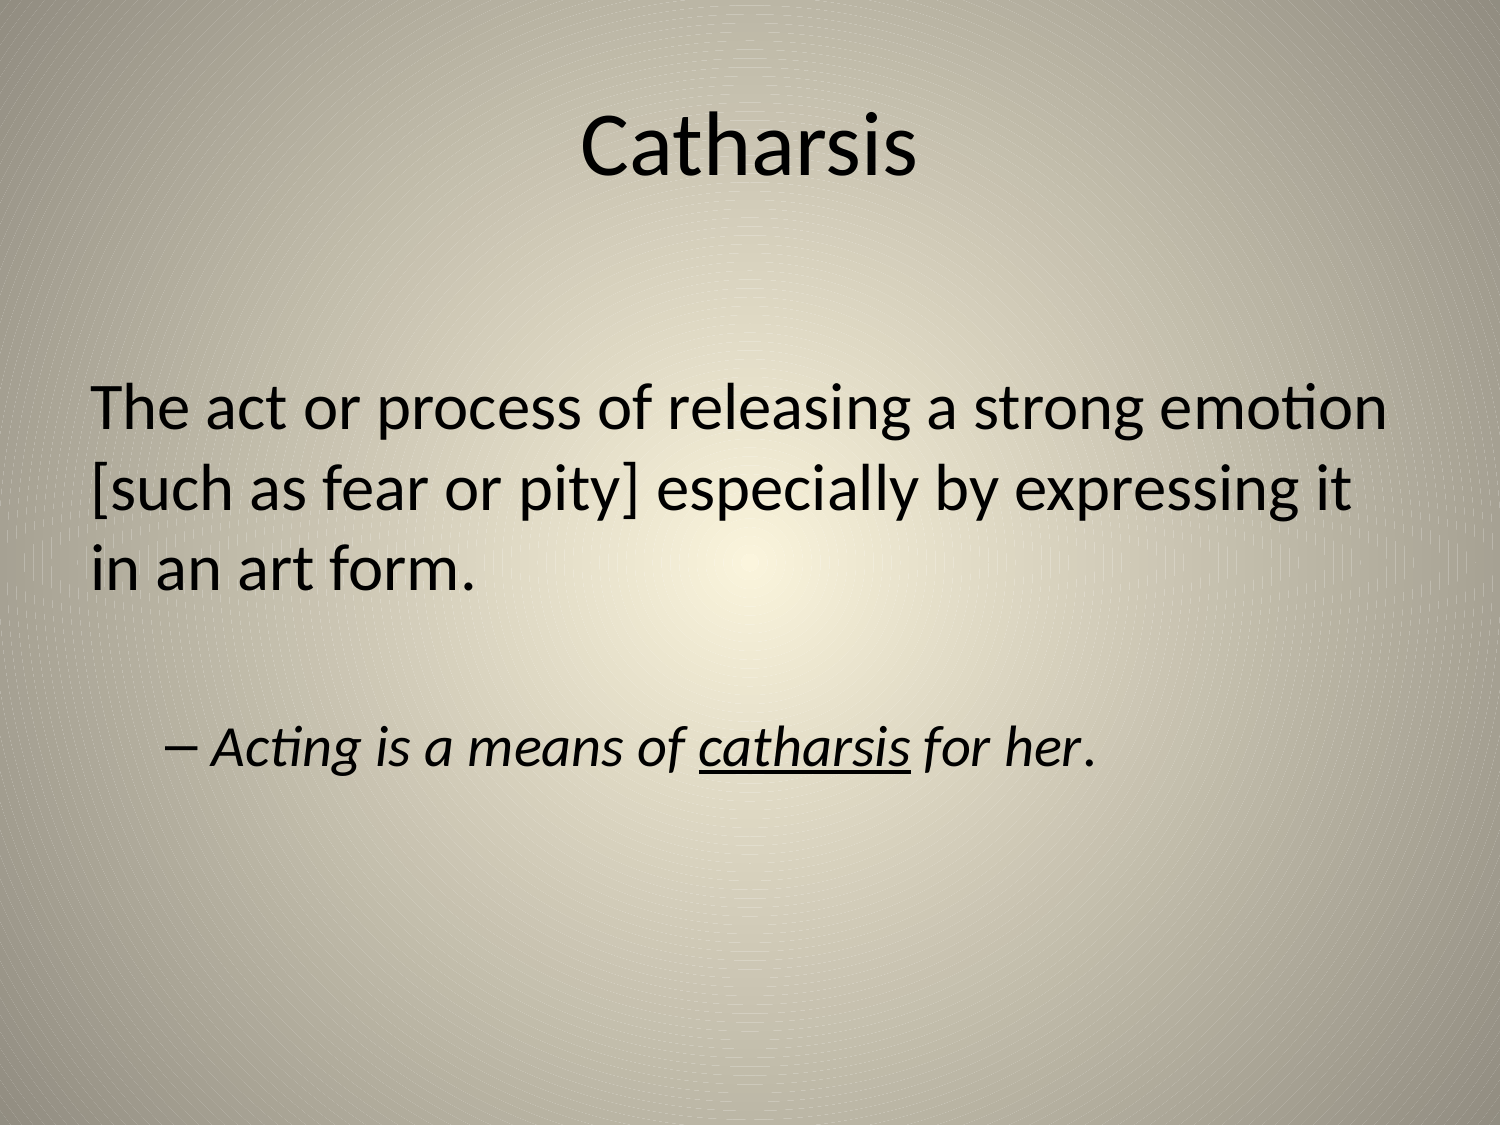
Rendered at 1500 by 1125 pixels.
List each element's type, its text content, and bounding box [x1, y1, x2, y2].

title Catharsis [75, 45, 1425, 233]
list The act or process of releasing a strong emotion [such as fear or pity] especially by expressing it in an art form. Acting is a means of catharsis for her. [75, 262, 1425, 1005]
